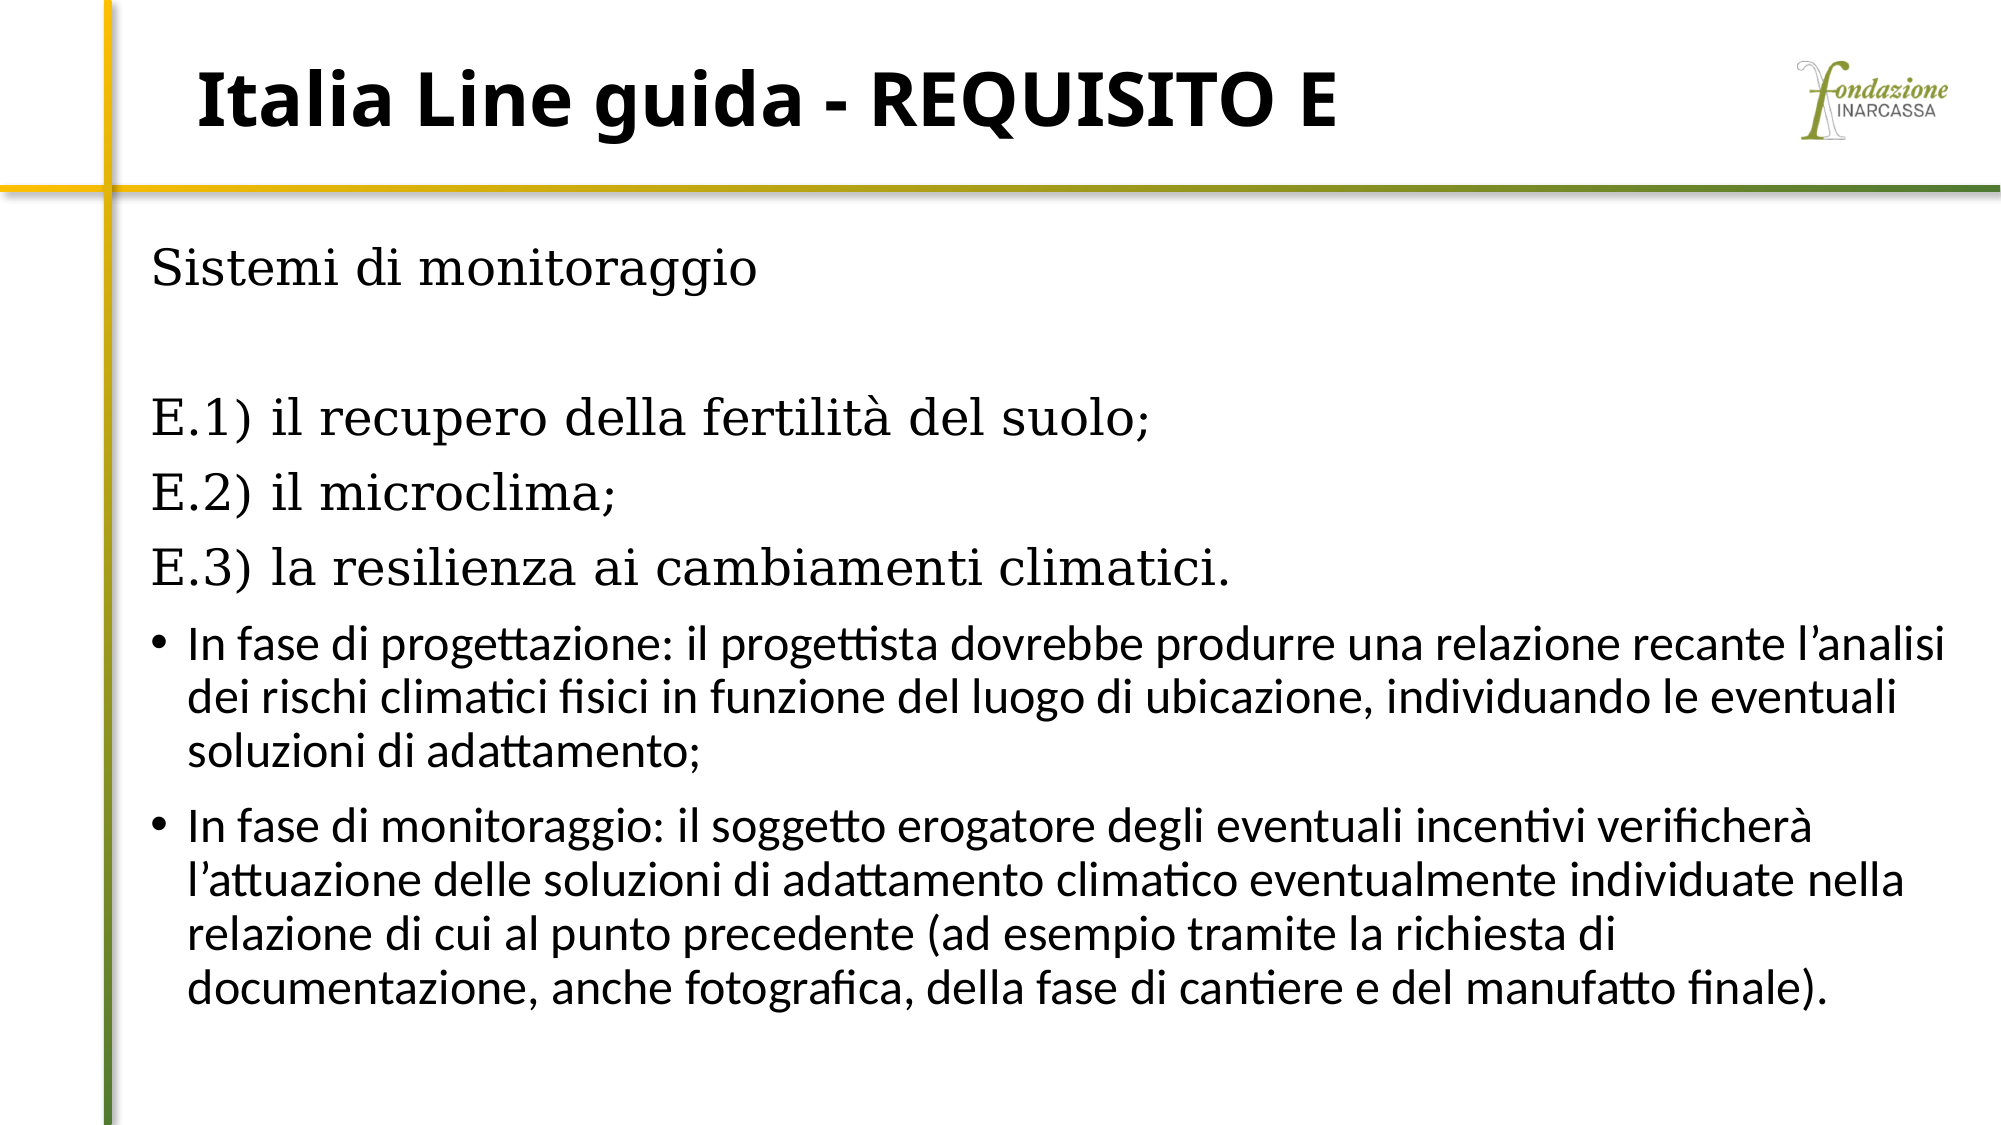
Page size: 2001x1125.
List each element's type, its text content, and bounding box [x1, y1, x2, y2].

list Sistemi di monitoraggio E.1) il recupero della fertilità del suolo; E.2) il microclima; E.3) la resilienza ai cambiamenti climatici. In fase di progettazione: il progettista dovrebbe produrre una relazione recante l’analisi dei rischi climatici fisici in funzione del luogo di ubicazione, individuando le eventuali soluzioni di adattamento; In fase di monitoraggio: il soggetto erogatore degli eventuali incentivi verificherà l’attuazione delle soluzioni di adattamento climatico eventualmente individuate nella relazione di cui al punto precedente (ad esempio tramite la richiesta di documentazione, anche fotografica, della fase di cantiere e del manufatto finale). [135, 235, 1964, 1043]
title Italia Line guida - REQUISITO E [182, 25, 1791, 180]
picture [1791, 52, 1957, 143]
